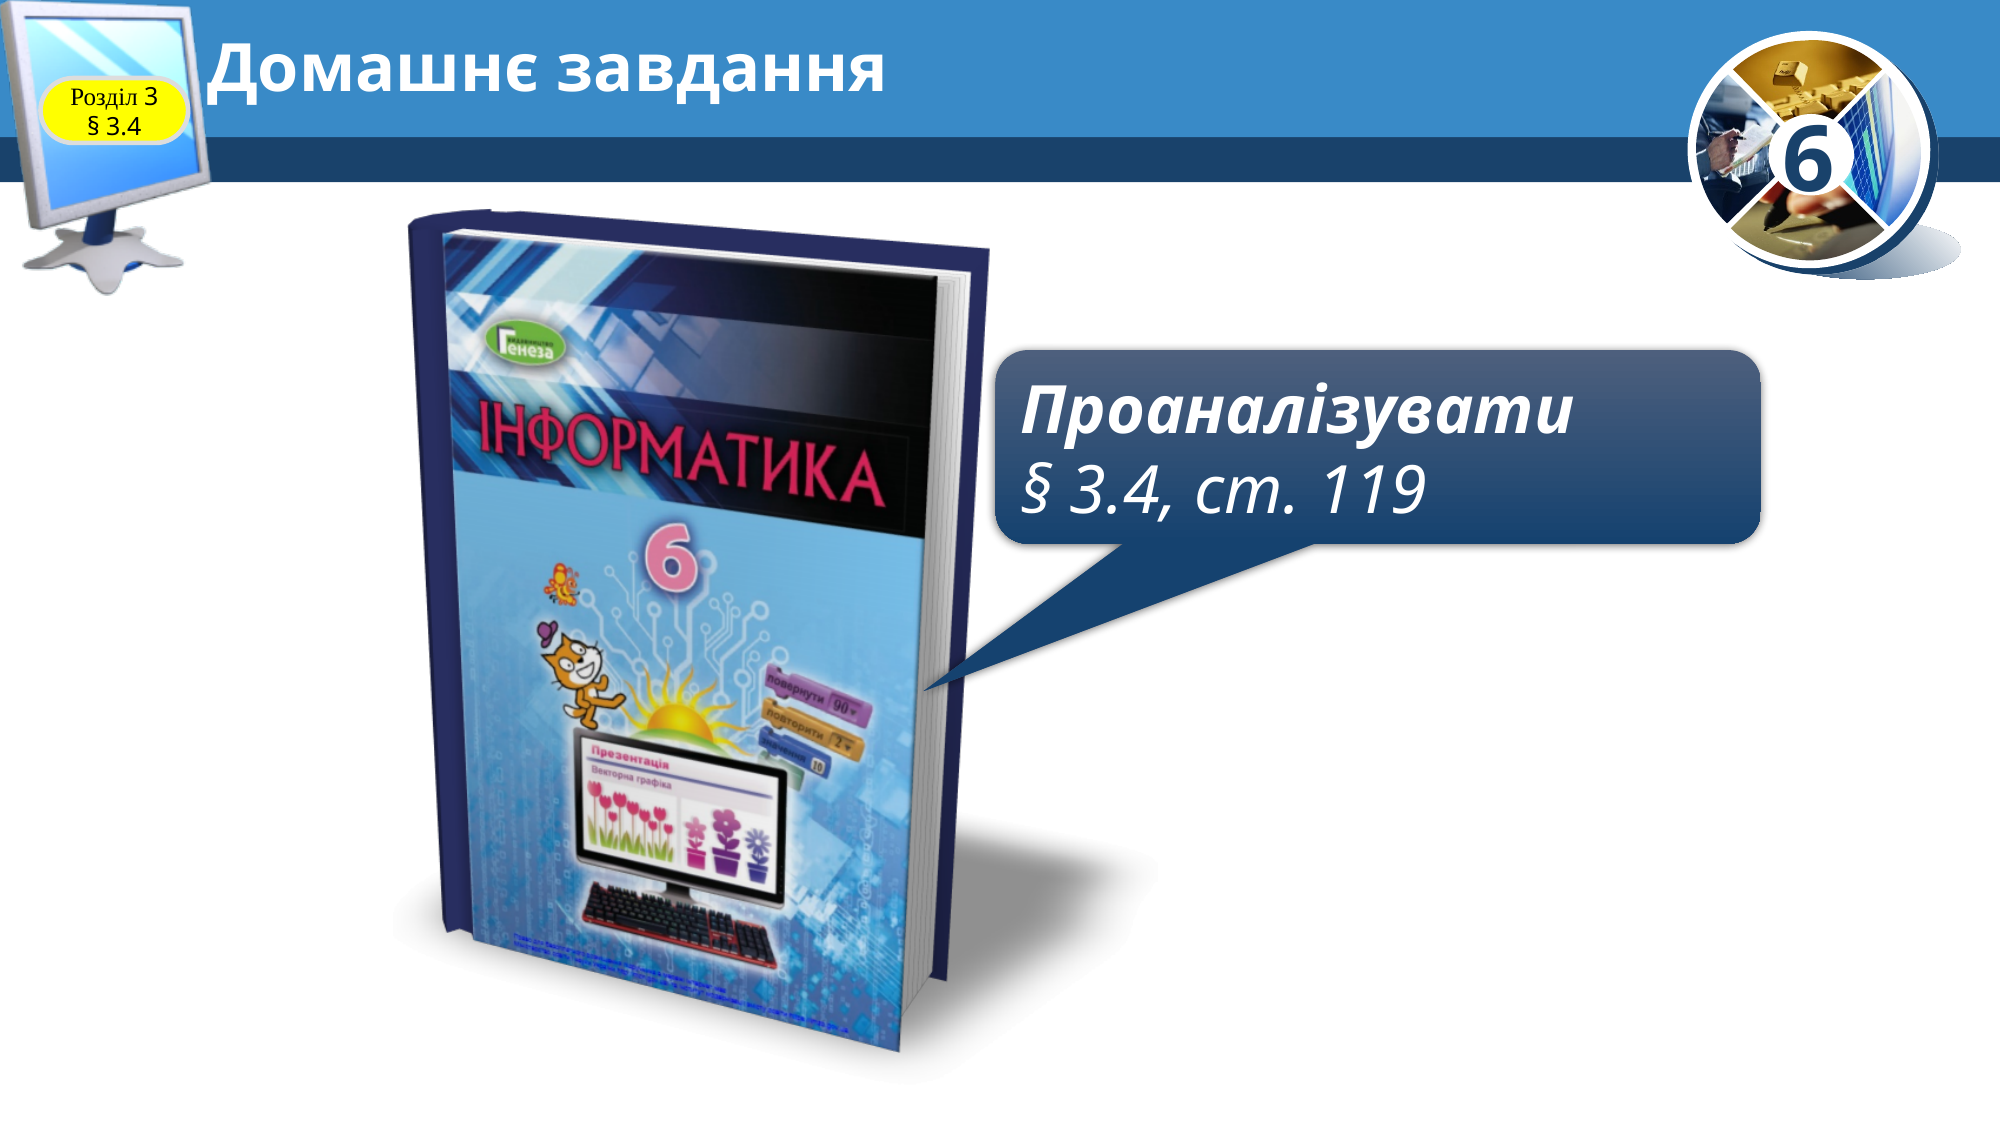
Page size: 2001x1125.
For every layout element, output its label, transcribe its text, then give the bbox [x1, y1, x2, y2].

picture [0, 0, 212, 296]
title Домашнє завдання [212, 26, 1678, 114]
picture [393, 208, 1158, 1124]
picture [1837, 73, 1921, 227]
picture [1696, 74, 1780, 224]
picture [1733, 40, 1883, 122]
picture [1730, 181, 1885, 261]
text_box Проаналізувати § 3.4, ст. 119 [1158, 350, 1761, 603]
